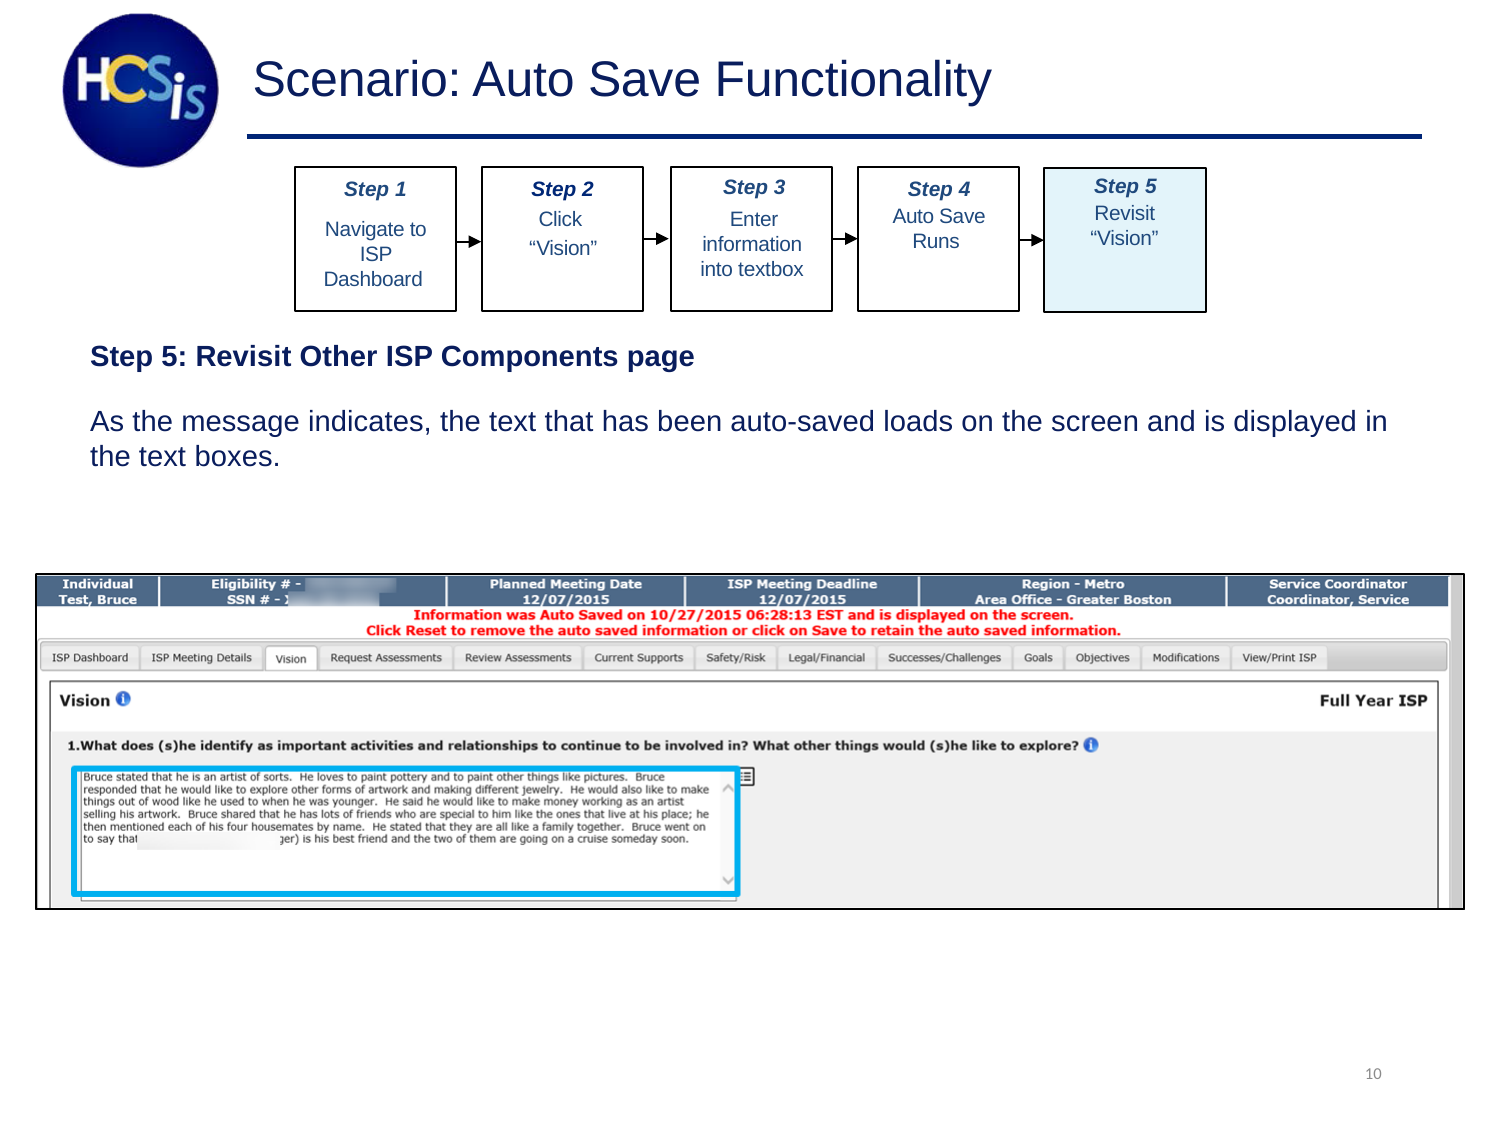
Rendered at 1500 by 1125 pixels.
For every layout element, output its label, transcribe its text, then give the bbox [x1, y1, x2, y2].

title Scenario: Auto Save Functionality [88, 45, 1412, 234]
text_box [294, 166, 1206, 313]
picture [35, 572, 1465, 910]
slide_number 10 [1059, 1042, 1397, 1103]
text_box Step 5: Revisit Other ISP Components page As the message indicates, the text that has been auto-saved loads on the screen and is displayed in the text boxes. [87, 337, 1422, 473]
picture [62, 13, 220, 169]
